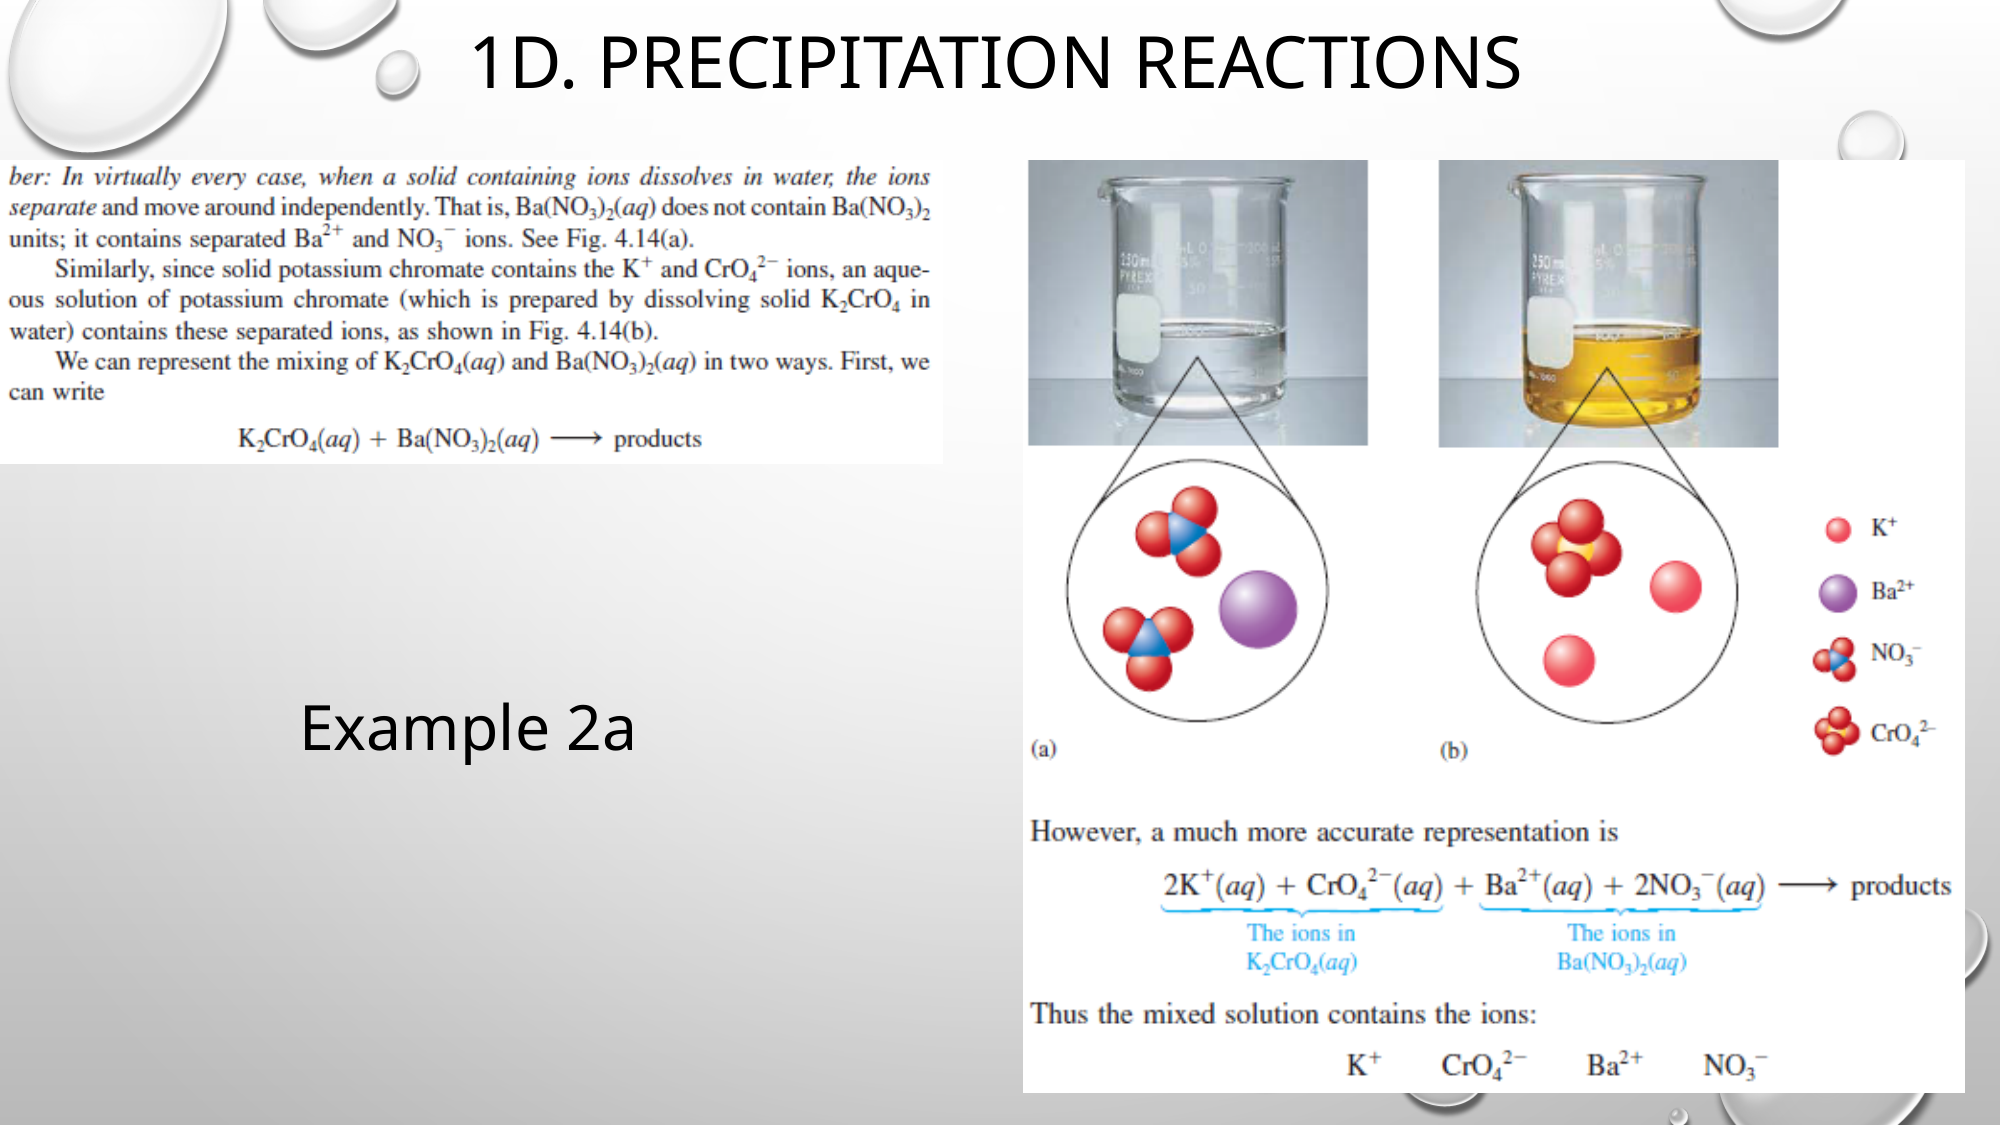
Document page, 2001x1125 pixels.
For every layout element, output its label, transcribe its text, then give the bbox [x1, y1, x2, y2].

picture [0, 0, 2000, 1125]
text_box Example 2a [284, 680, 653, 770]
title 1d. Precipitation Reactions [145, 19, 1846, 112]
